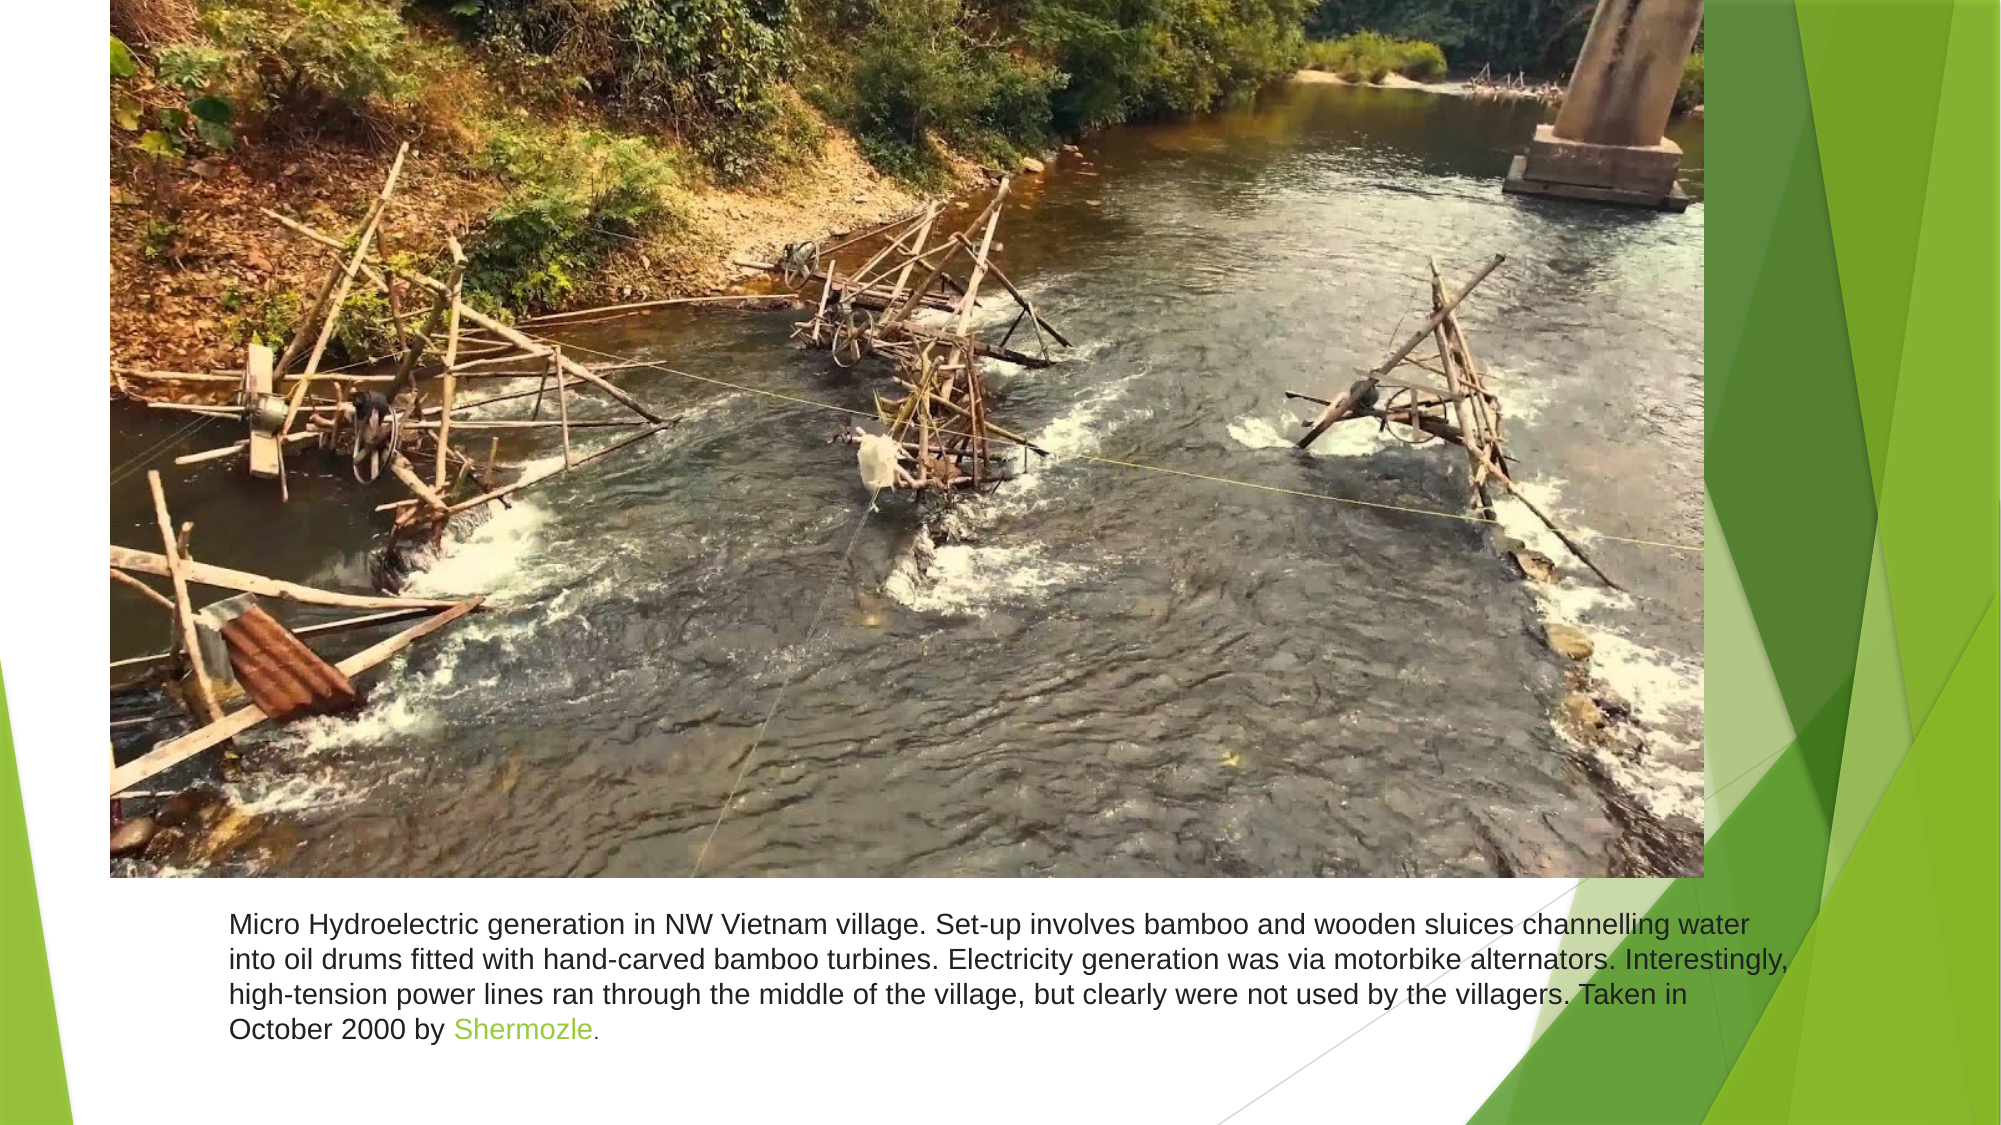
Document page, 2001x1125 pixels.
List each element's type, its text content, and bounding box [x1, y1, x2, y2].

picture [110, 0, 1705, 878]
text_box Micro Hydroelectric generation in NW Vietnam village. Set-up involves bamboo and wooden sluices channelling water into oil drums fitted with hand-carved bamboo turbines. Electricity generation was via motorbike alternators. Interestingly, high-tension power lines ran through the middle of the village, but clearly were not used by the villagers. Taken in October 2000 by Shermozle. [214, 897, 1807, 1053]
